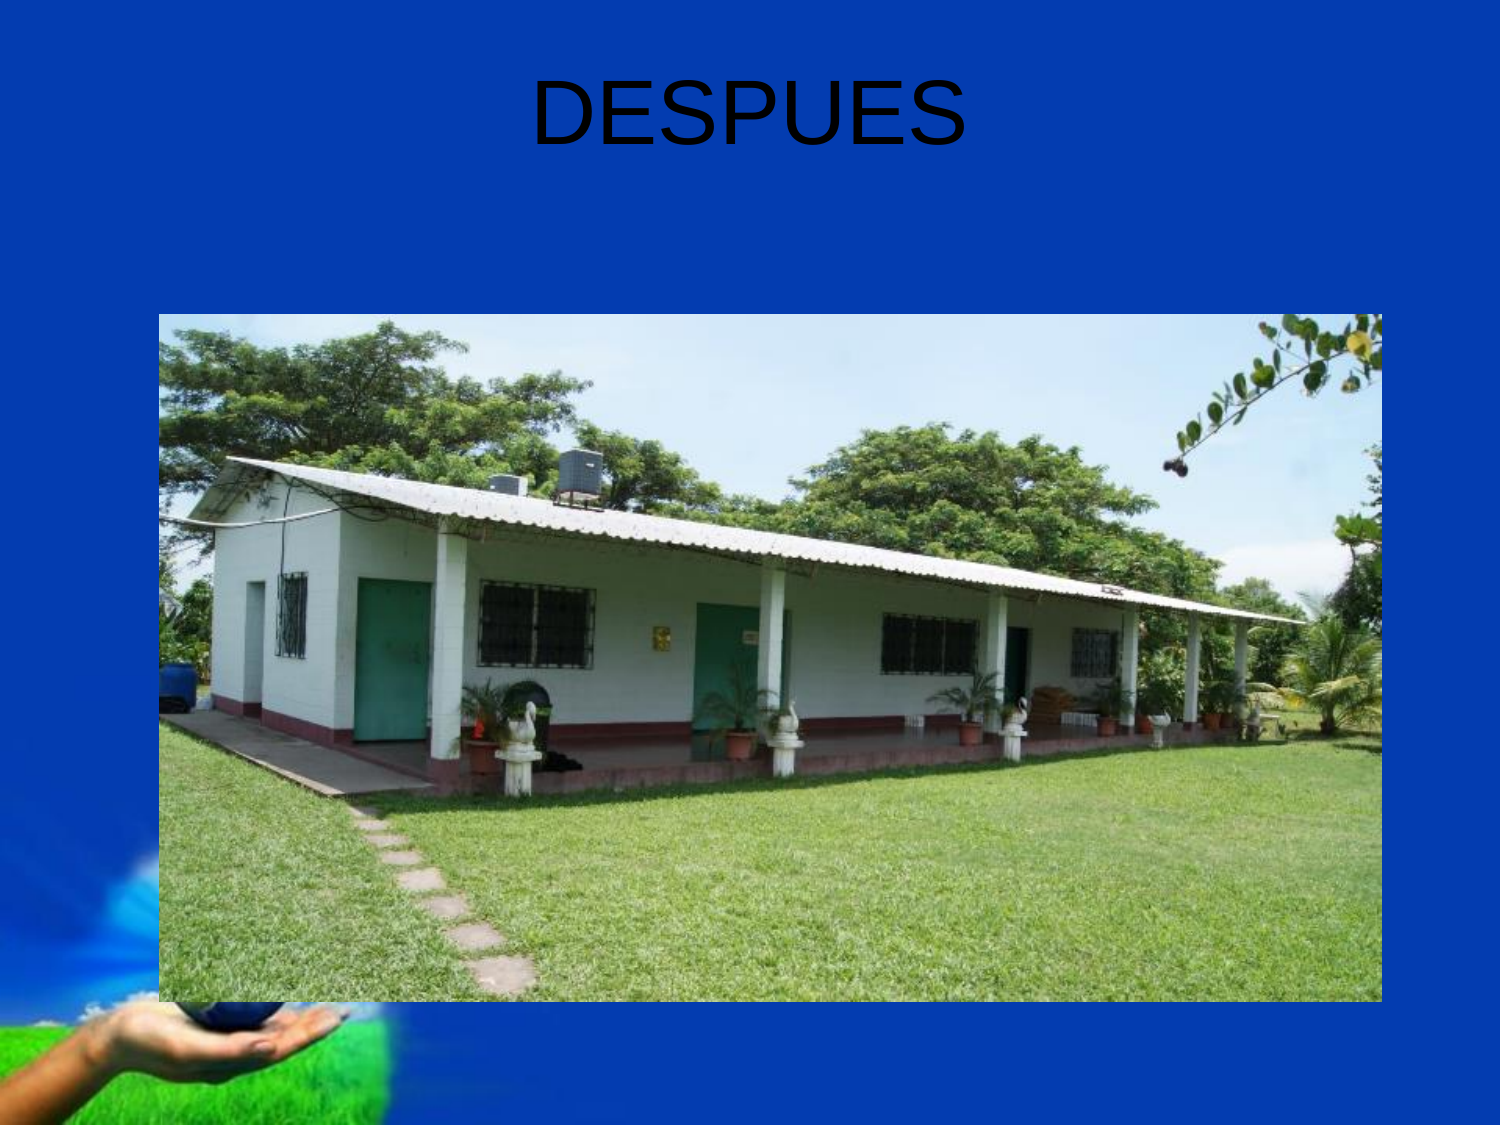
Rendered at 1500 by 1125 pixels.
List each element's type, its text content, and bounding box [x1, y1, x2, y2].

picture [0, 0, 1500, 1125]
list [159, 314, 1382, 1002]
title DESPUES [75, 45, 1425, 233]
